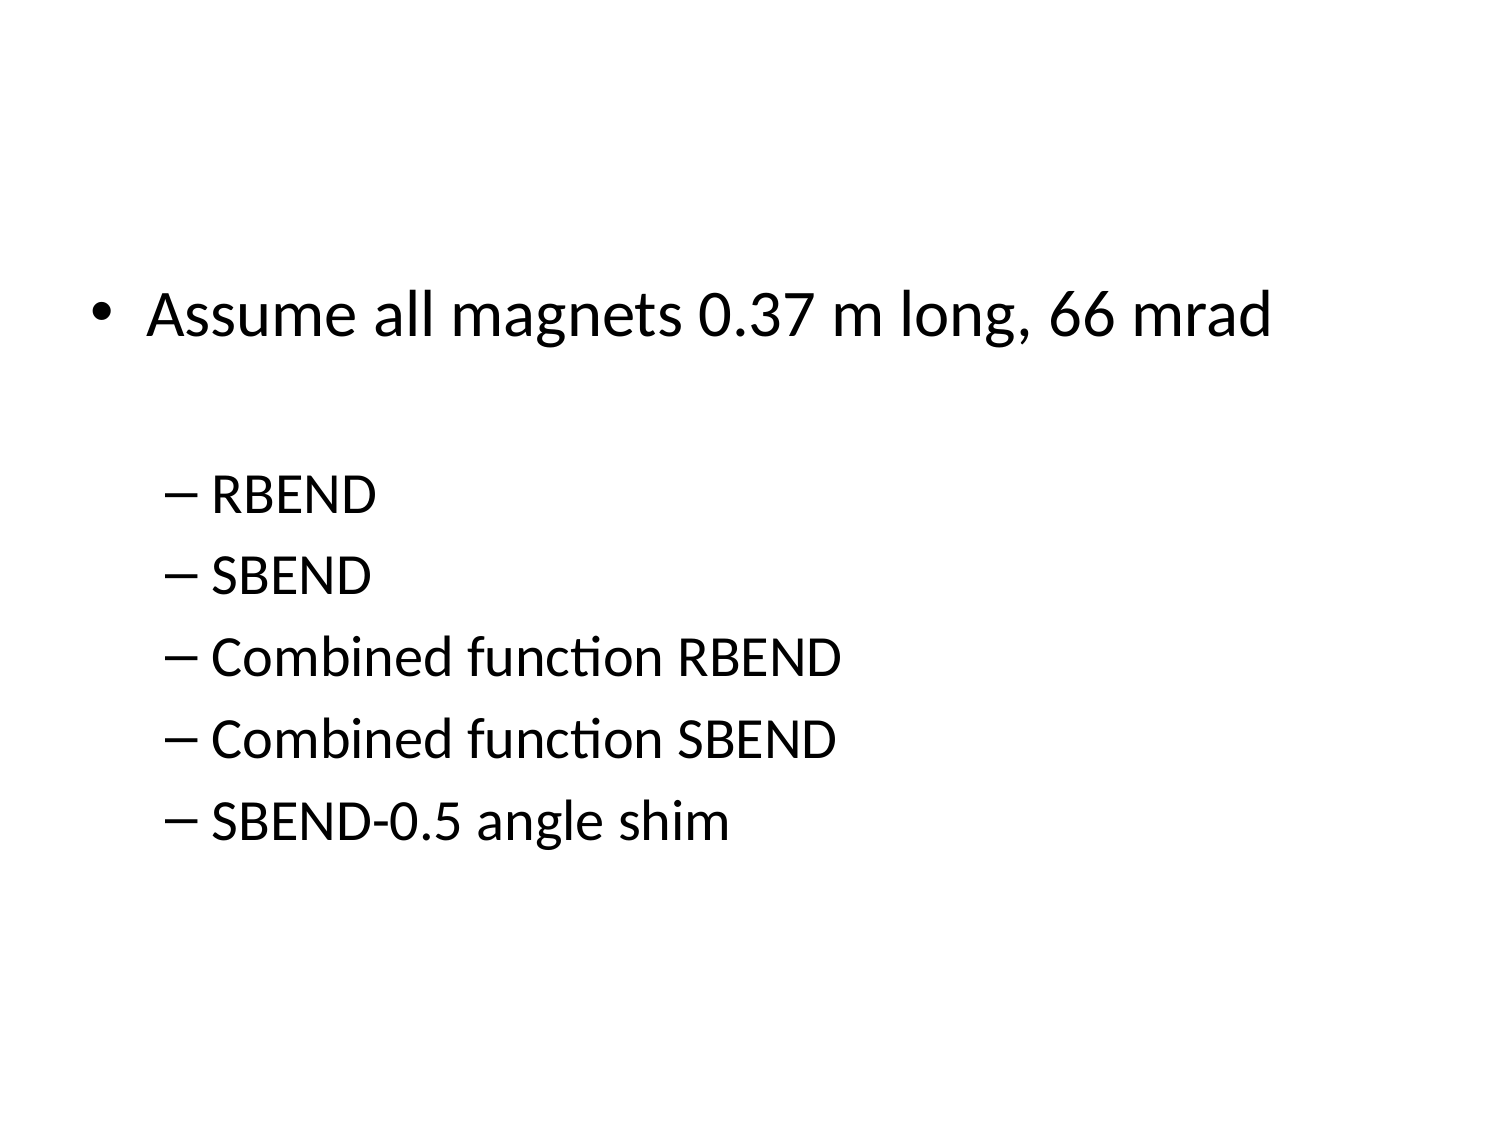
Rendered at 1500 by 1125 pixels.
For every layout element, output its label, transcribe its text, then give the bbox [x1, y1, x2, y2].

list Assume all magnets 0.37 m long, 66 mrad RBEND SBEND Combined function RBEND Combined function SBEND SBEND-0.5 angle shim [74, 262, 1426, 1006]
